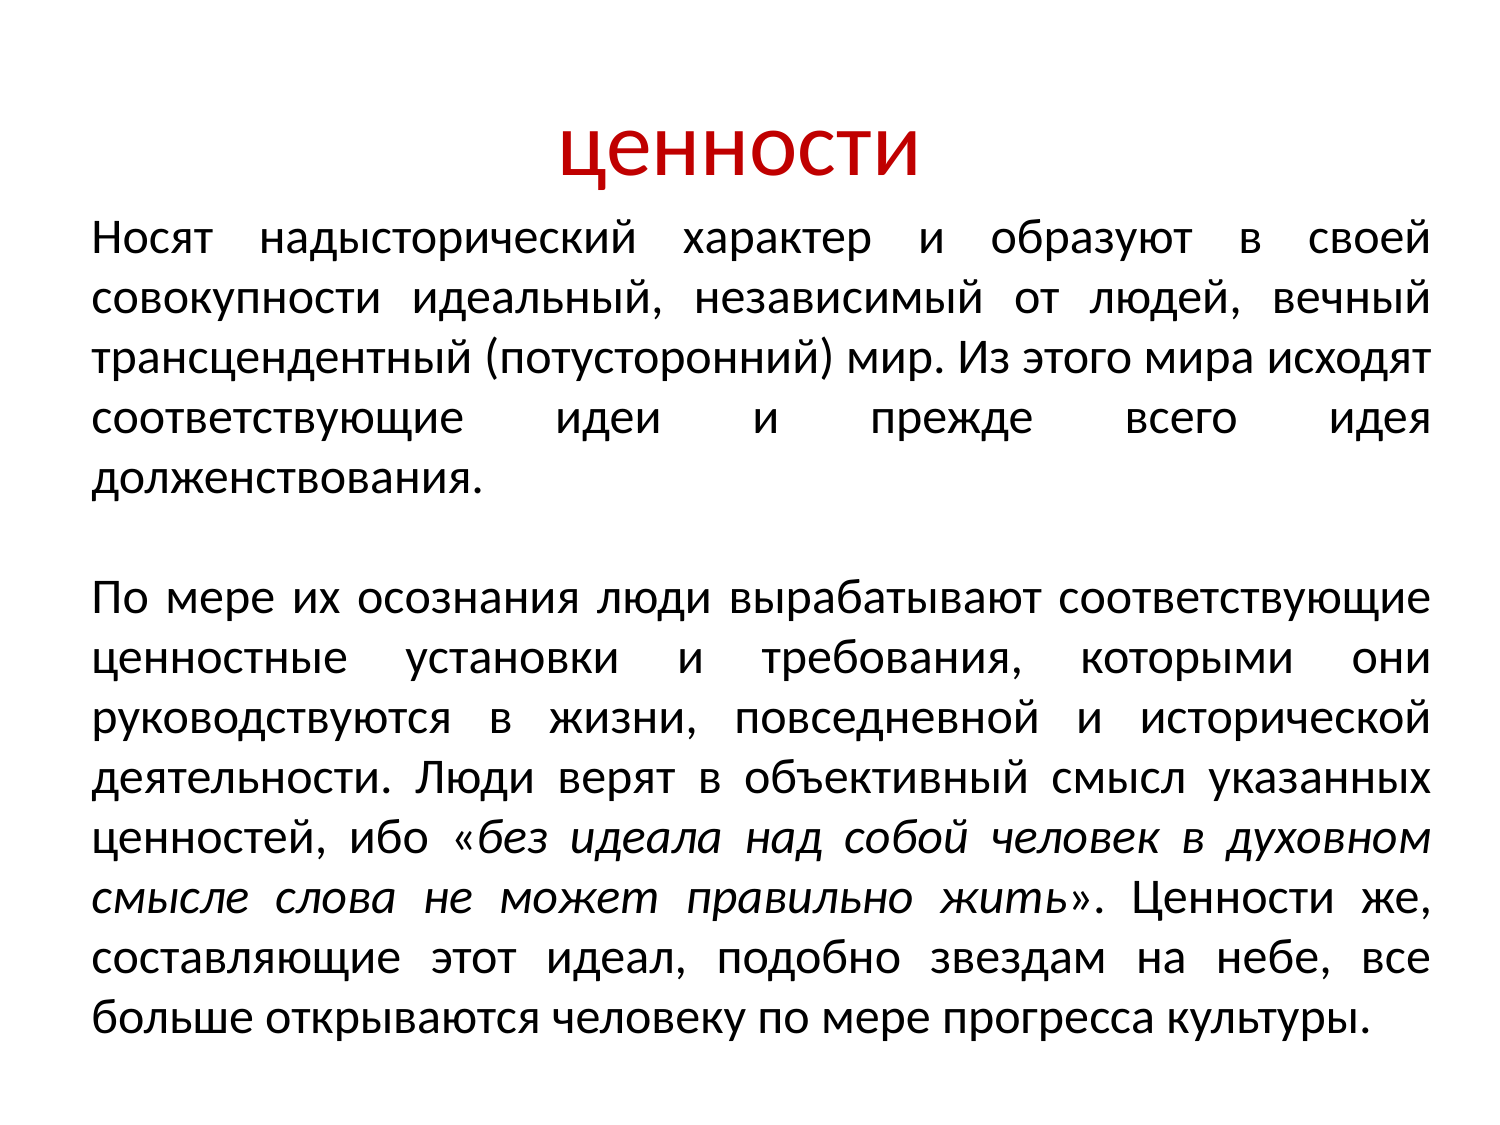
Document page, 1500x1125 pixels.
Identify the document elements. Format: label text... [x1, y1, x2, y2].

title ценности [75, 45, 1425, 233]
text_box Носят надысторический характер и образуют в своей совокупности идеальный, независимый от людей, вечный трансцендентный (потусторонний) мир. Из этого мира исходят соответствующие идеи и прежде всего идея долженствования. По мере их осознания люди вырабатывают соответствующие ценностные установки и требования, которыми они руководствуются в жизни, повседневной и исторической деятельности. Люди верят в объективный смысл указанных ценностей, ибо «без идеала над собой человек в духовном смысле слова не может правильно жить». Ценности же, составляющие этот идеал, подобно звездам на небе, все больше открываются человеку по мере прогресса культуры. [76, 196, 1447, 1051]
